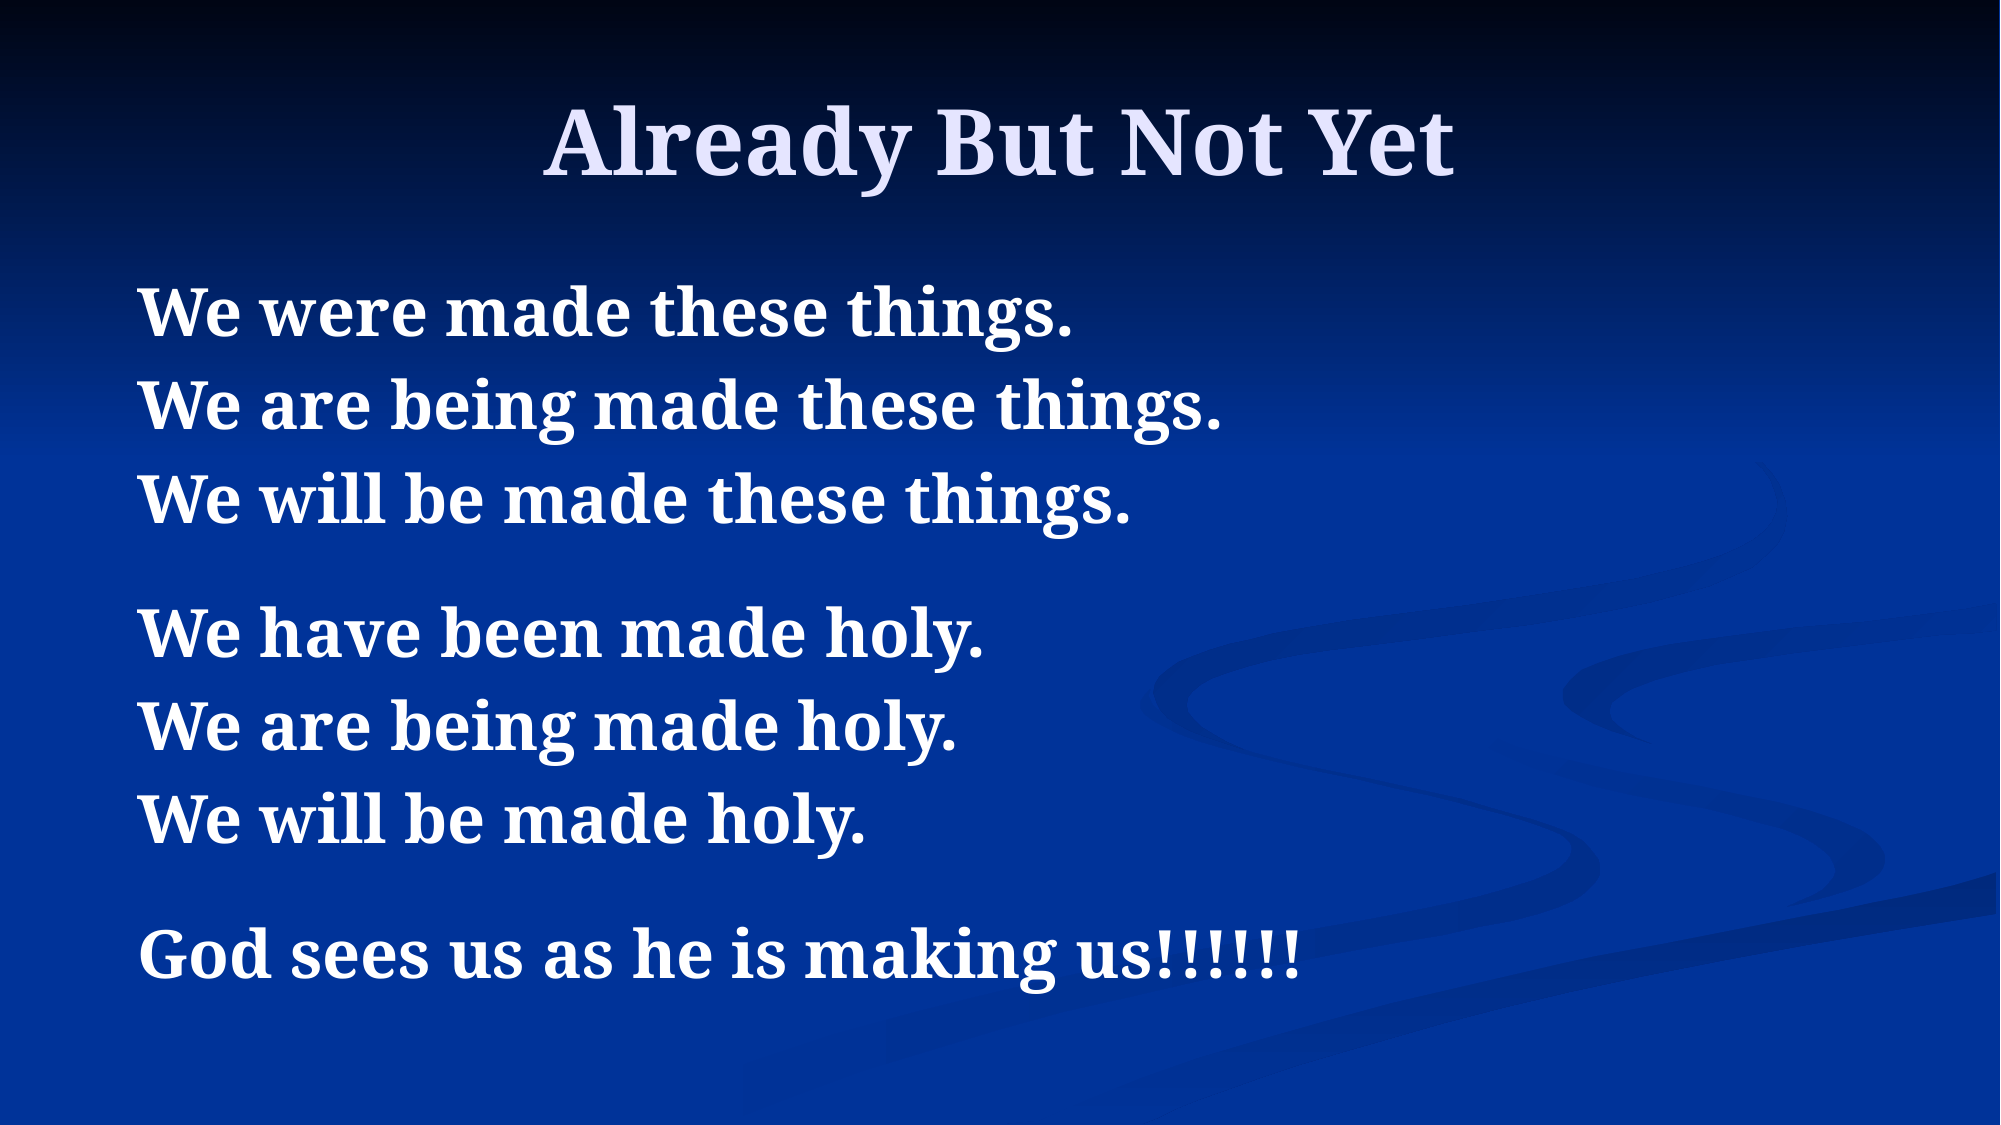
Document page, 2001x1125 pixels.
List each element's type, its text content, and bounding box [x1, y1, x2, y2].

title Already But Not Yet [99, 45, 1900, 233]
list We were made these things. We are being made these things. We will be made these things. We have been made holy. We are being made holy. We will be made holy. God sees us as he is making us!!!!!! [99, 262, 1900, 1005]
